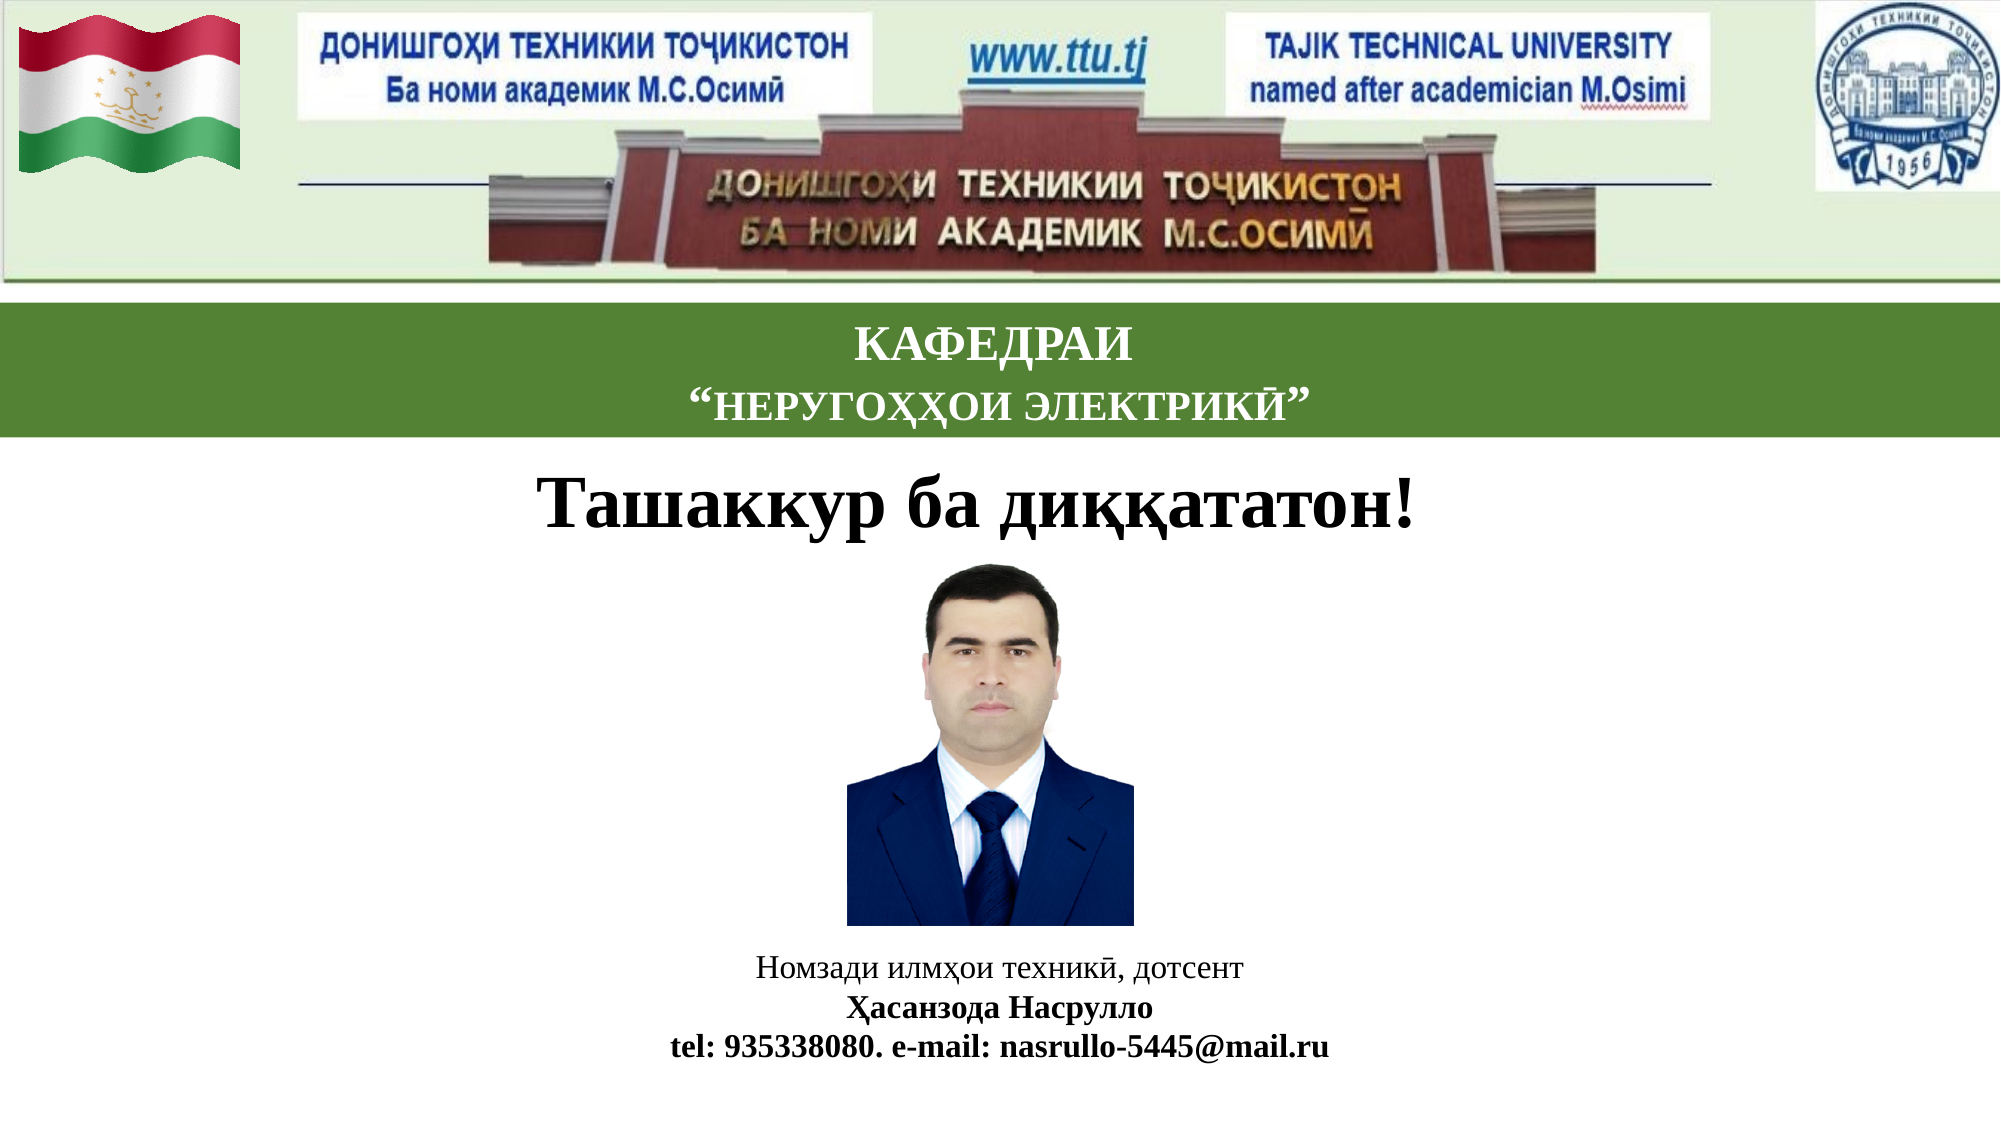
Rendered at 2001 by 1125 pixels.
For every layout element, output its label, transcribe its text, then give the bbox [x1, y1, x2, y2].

text_box КАФЕДРАИ “НЕРУГОҲҲОИ ЭЛЕКТРИКӢ” [0, 302, 2000, 438]
picture [0, 0, 2001, 1125]
text_box Ташаккур ба диққататон! [413, 445, 1540, 550]
text_box Номзади илмҳои техникӣ, дотсент Ҳасанзода Насрулло tel: 935338080. e-mail: nasrullo-5445@mail.ru [0, 937, 2000, 1072]
